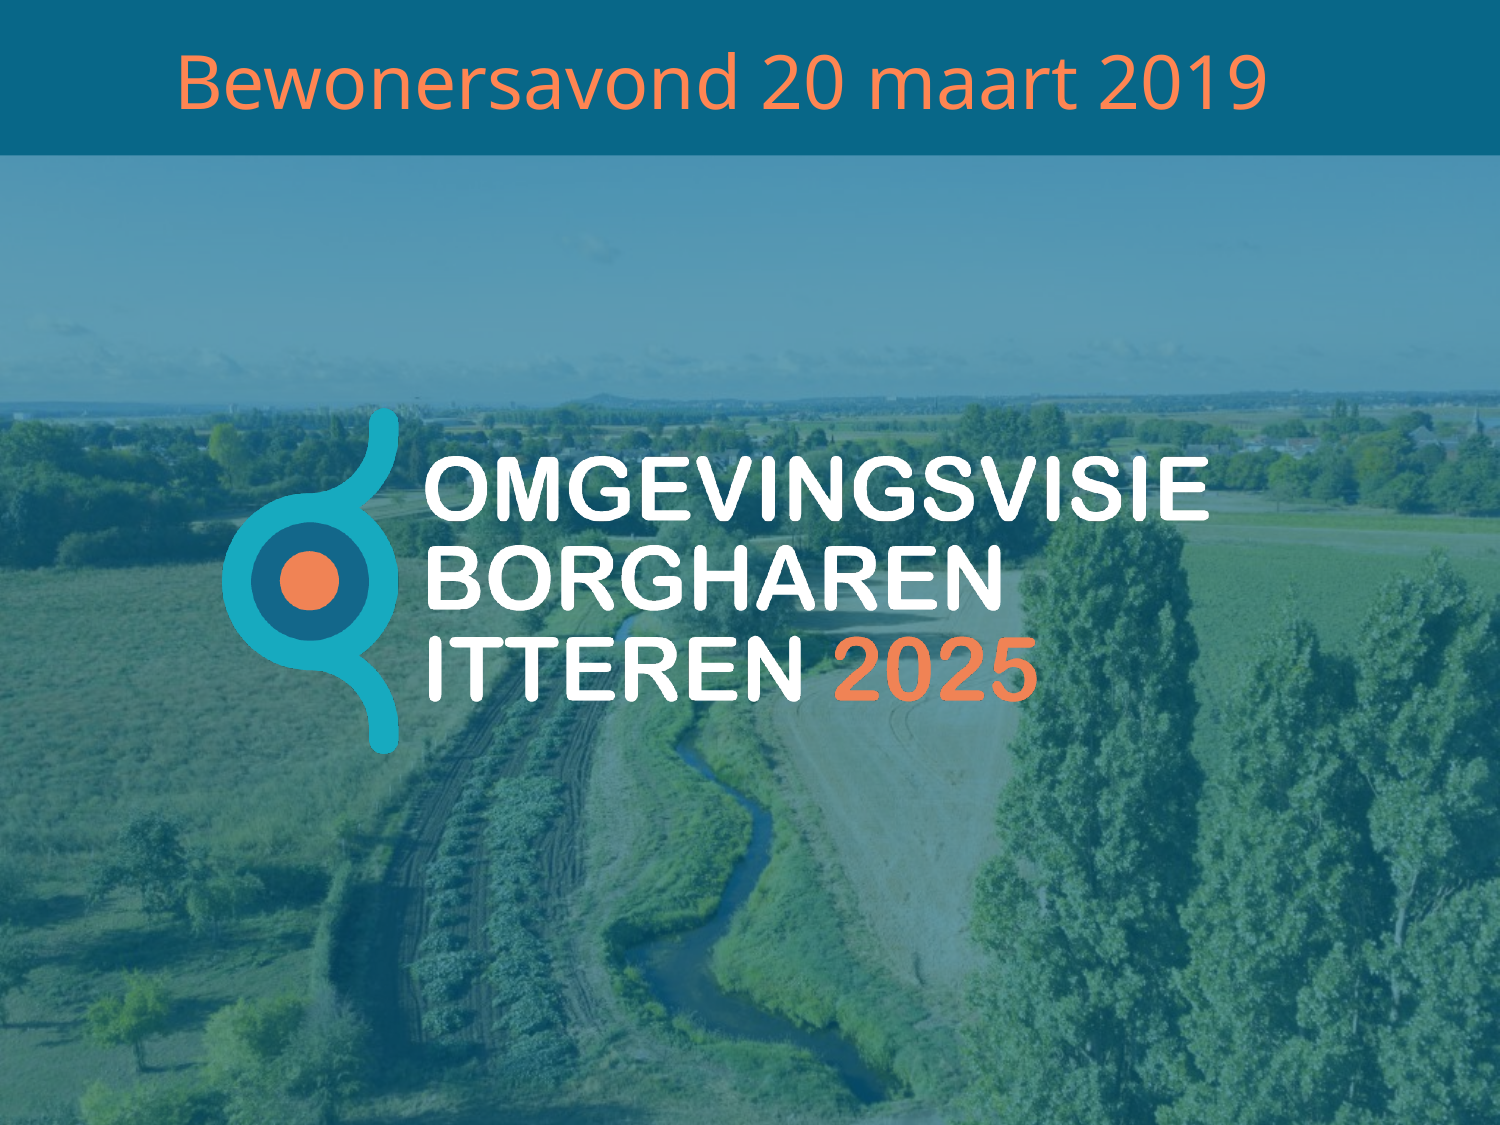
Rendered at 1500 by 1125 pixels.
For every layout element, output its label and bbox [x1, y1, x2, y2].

picture [940, 69, 971, 109]
picture [0, 156, 1500, 1125]
picture [700, 53, 734, 109]
picture [1191, 56, 1209, 108]
picture [265, 69, 320, 108]
picture [419, 69, 452, 109]
picture [1101, 55, 1135, 108]
picture [491, 69, 519, 109]
picture [655, 69, 688, 108]
picture [1027, 69, 1049, 108]
picture [227, 69, 260, 109]
picture [1230, 55, 1264, 109]
picture [327, 69, 363, 109]
picture [182, 56, 218, 108]
picture [1053, 60, 1076, 109]
picture [982, 69, 1013, 109]
picture [807, 55, 842, 109]
picture [608, 69, 644, 109]
picture [375, 69, 408, 108]
picture [566, 69, 602, 108]
picture [463, 69, 485, 108]
picture [873, 69, 930, 108]
picture [1144, 55, 1179, 109]
picture [527, 69, 558, 109]
picture [764, 55, 798, 108]
